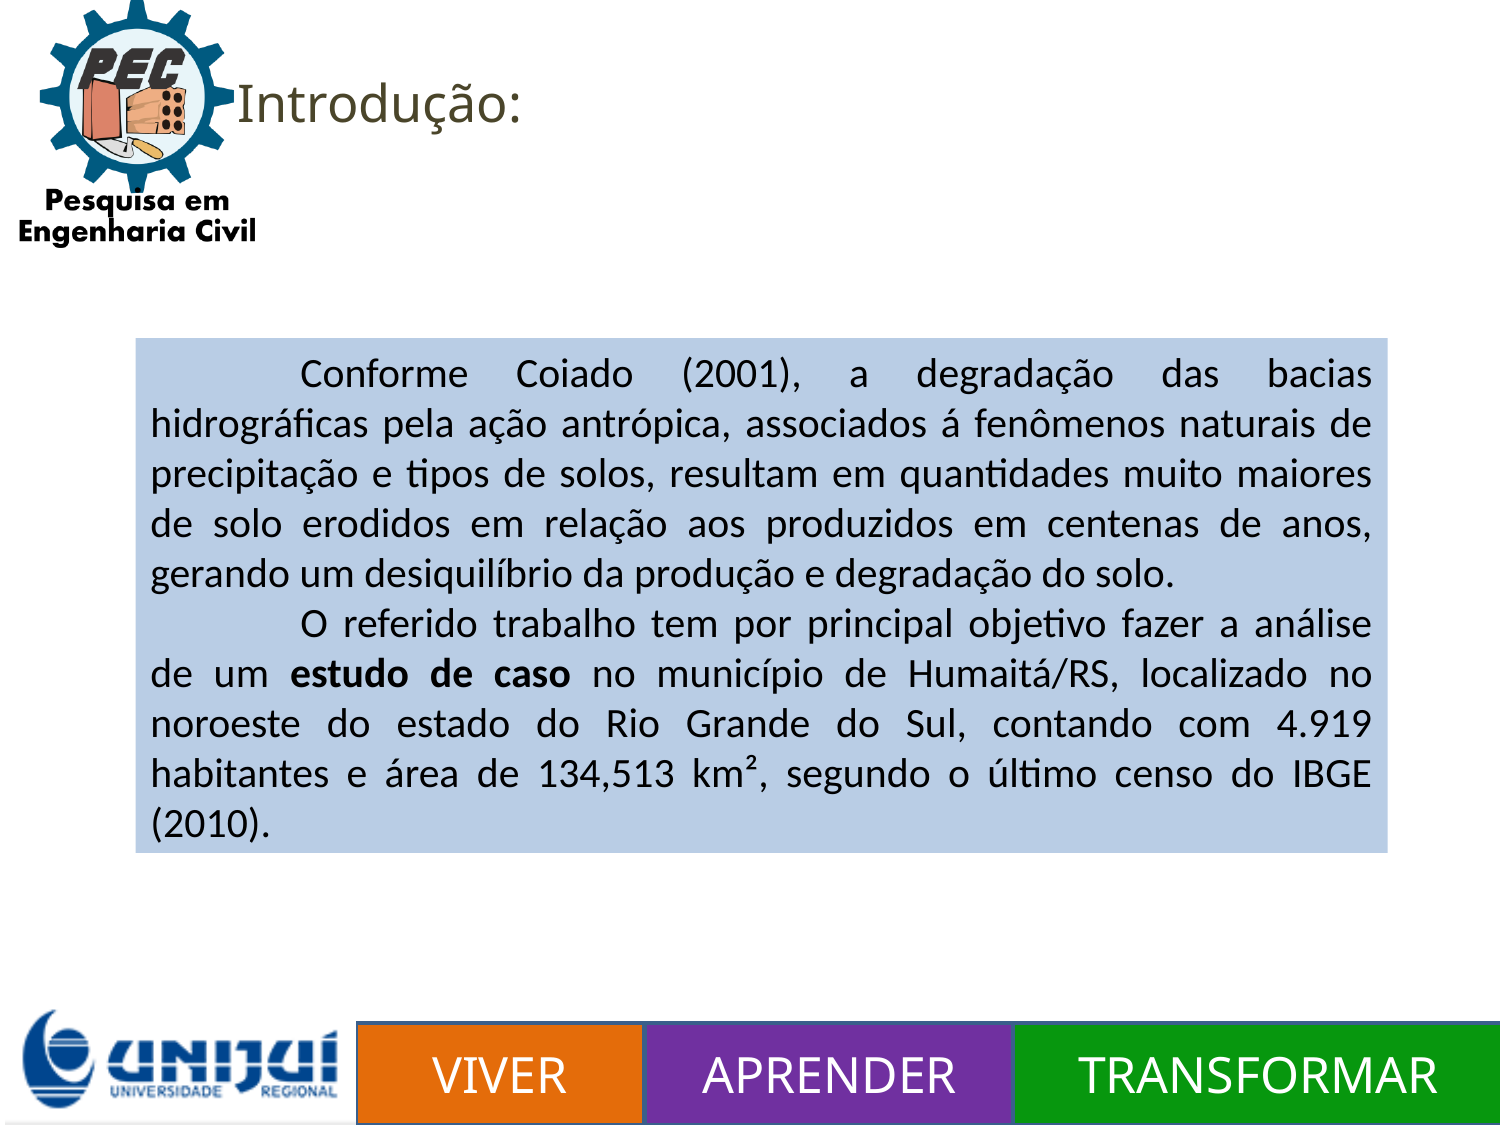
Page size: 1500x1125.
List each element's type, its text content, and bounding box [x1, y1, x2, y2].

text_box Conforme Coiado (2001), a degradação das bacias hidrográficas pela ação antrópica, associados á fenômenos naturais de precipitação e tipos de solos, resultam em quantidades muito maiores de solo erodidos em relação aos produzidos em centenas de anos, gerando um desiquilíbrio da produção e degradação do solo. O referido trabalho tem por principal objetivo fazer a análise de um estudo de caso no município de Humaitá/RS, localizado no noroeste do estado do Rio Grande do Sul, contando com 4.919 habitantes e área de 134,513 km², segundo o último censo do IBGE (2010). [135, 338, 1388, 853]
title Introdução: [260, 42, 609, 161]
text_box APRENDER [643, 1021, 1011, 1125]
text_box TRANSFORMAR [1011, 1021, 1500, 1125]
picture [17, 0, 255, 248]
picture [1328, 1022, 1463, 1095]
picture [5, 1000, 357, 1125]
picture [70, 29, 204, 164]
text_box VIVER [362, 1021, 643, 1125]
